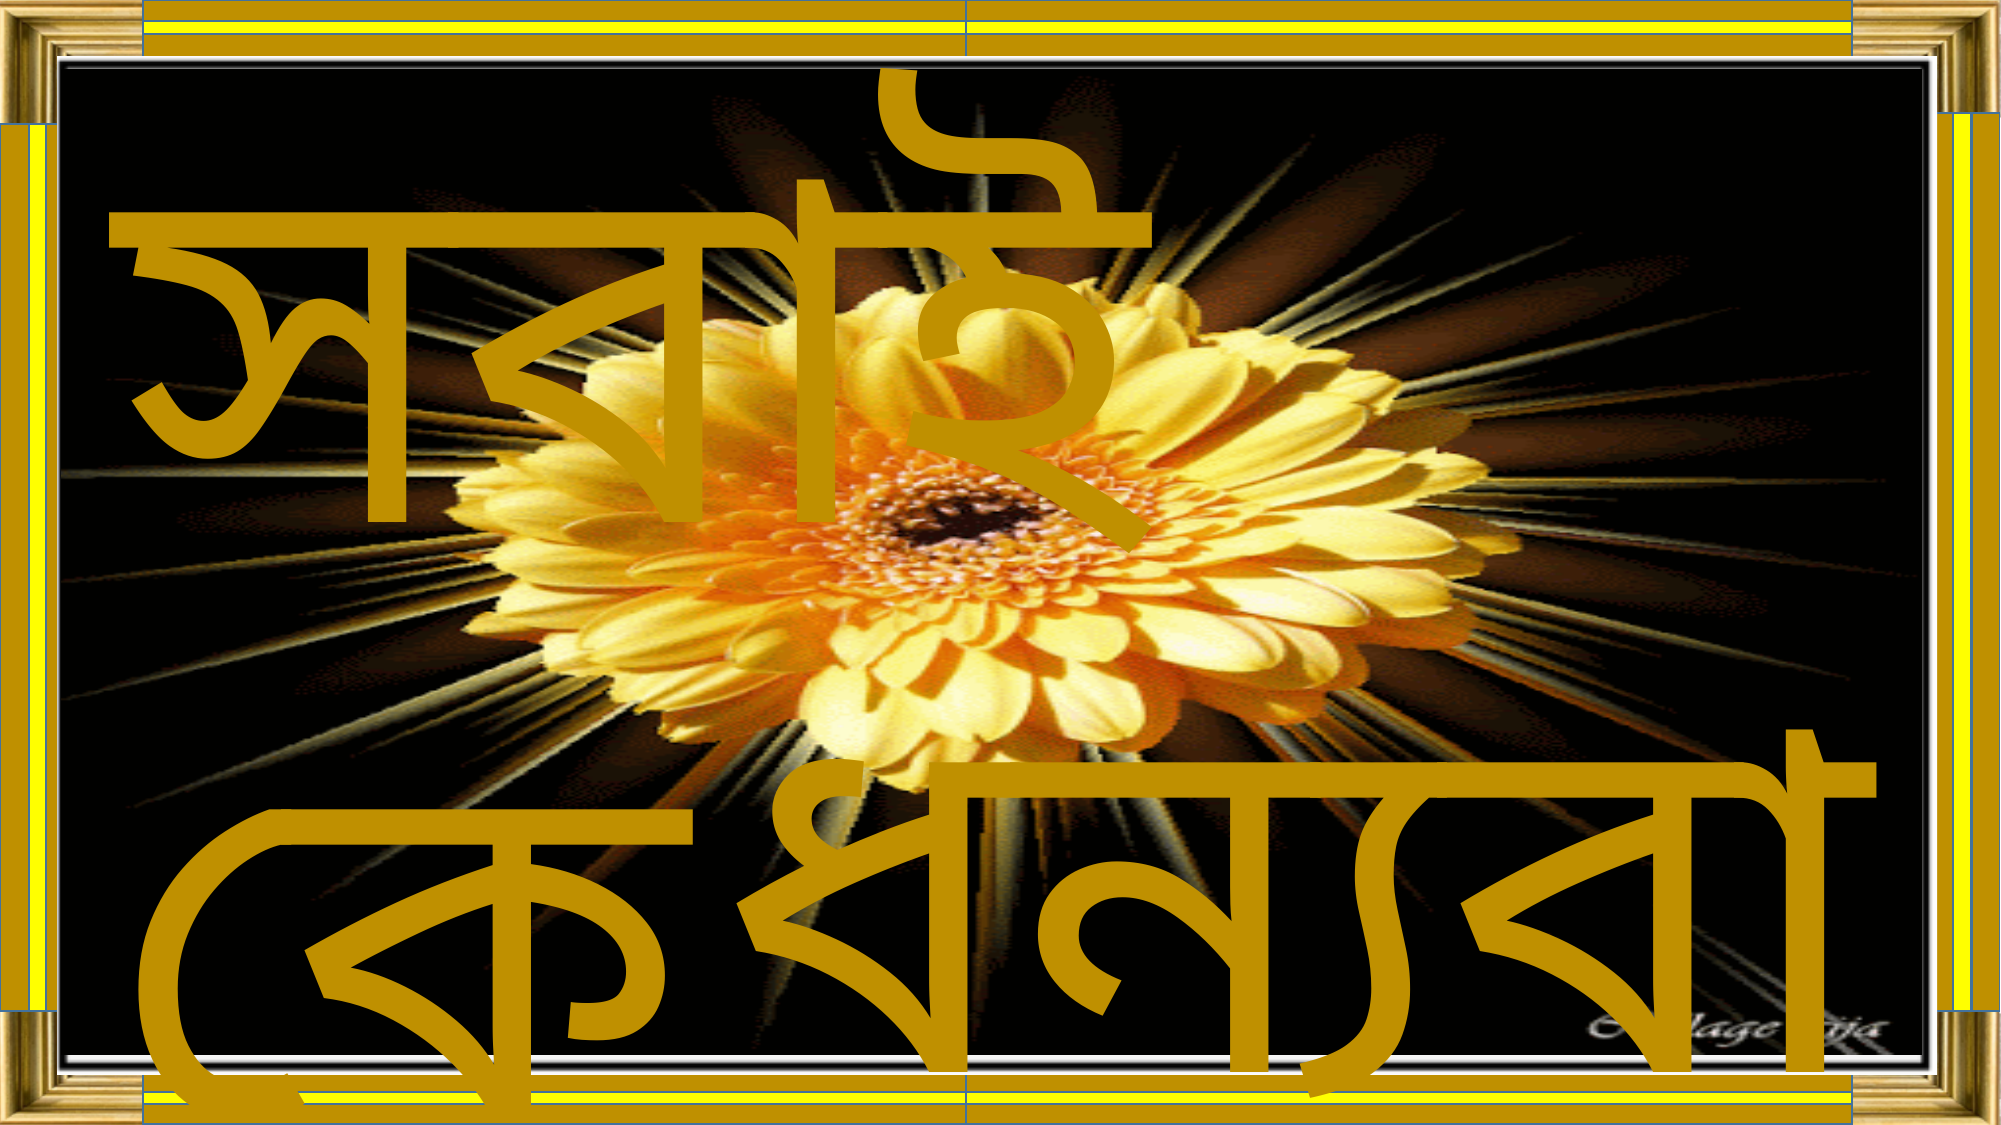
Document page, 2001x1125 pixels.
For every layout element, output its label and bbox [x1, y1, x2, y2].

text_box [143, 0, 1853, 56]
text_box [143, 1075, 1853, 1125]
text_box [0, 124, 57, 1011]
picture [0, 0, 2001, 1125]
text_box [1937, 113, 2000, 1011]
